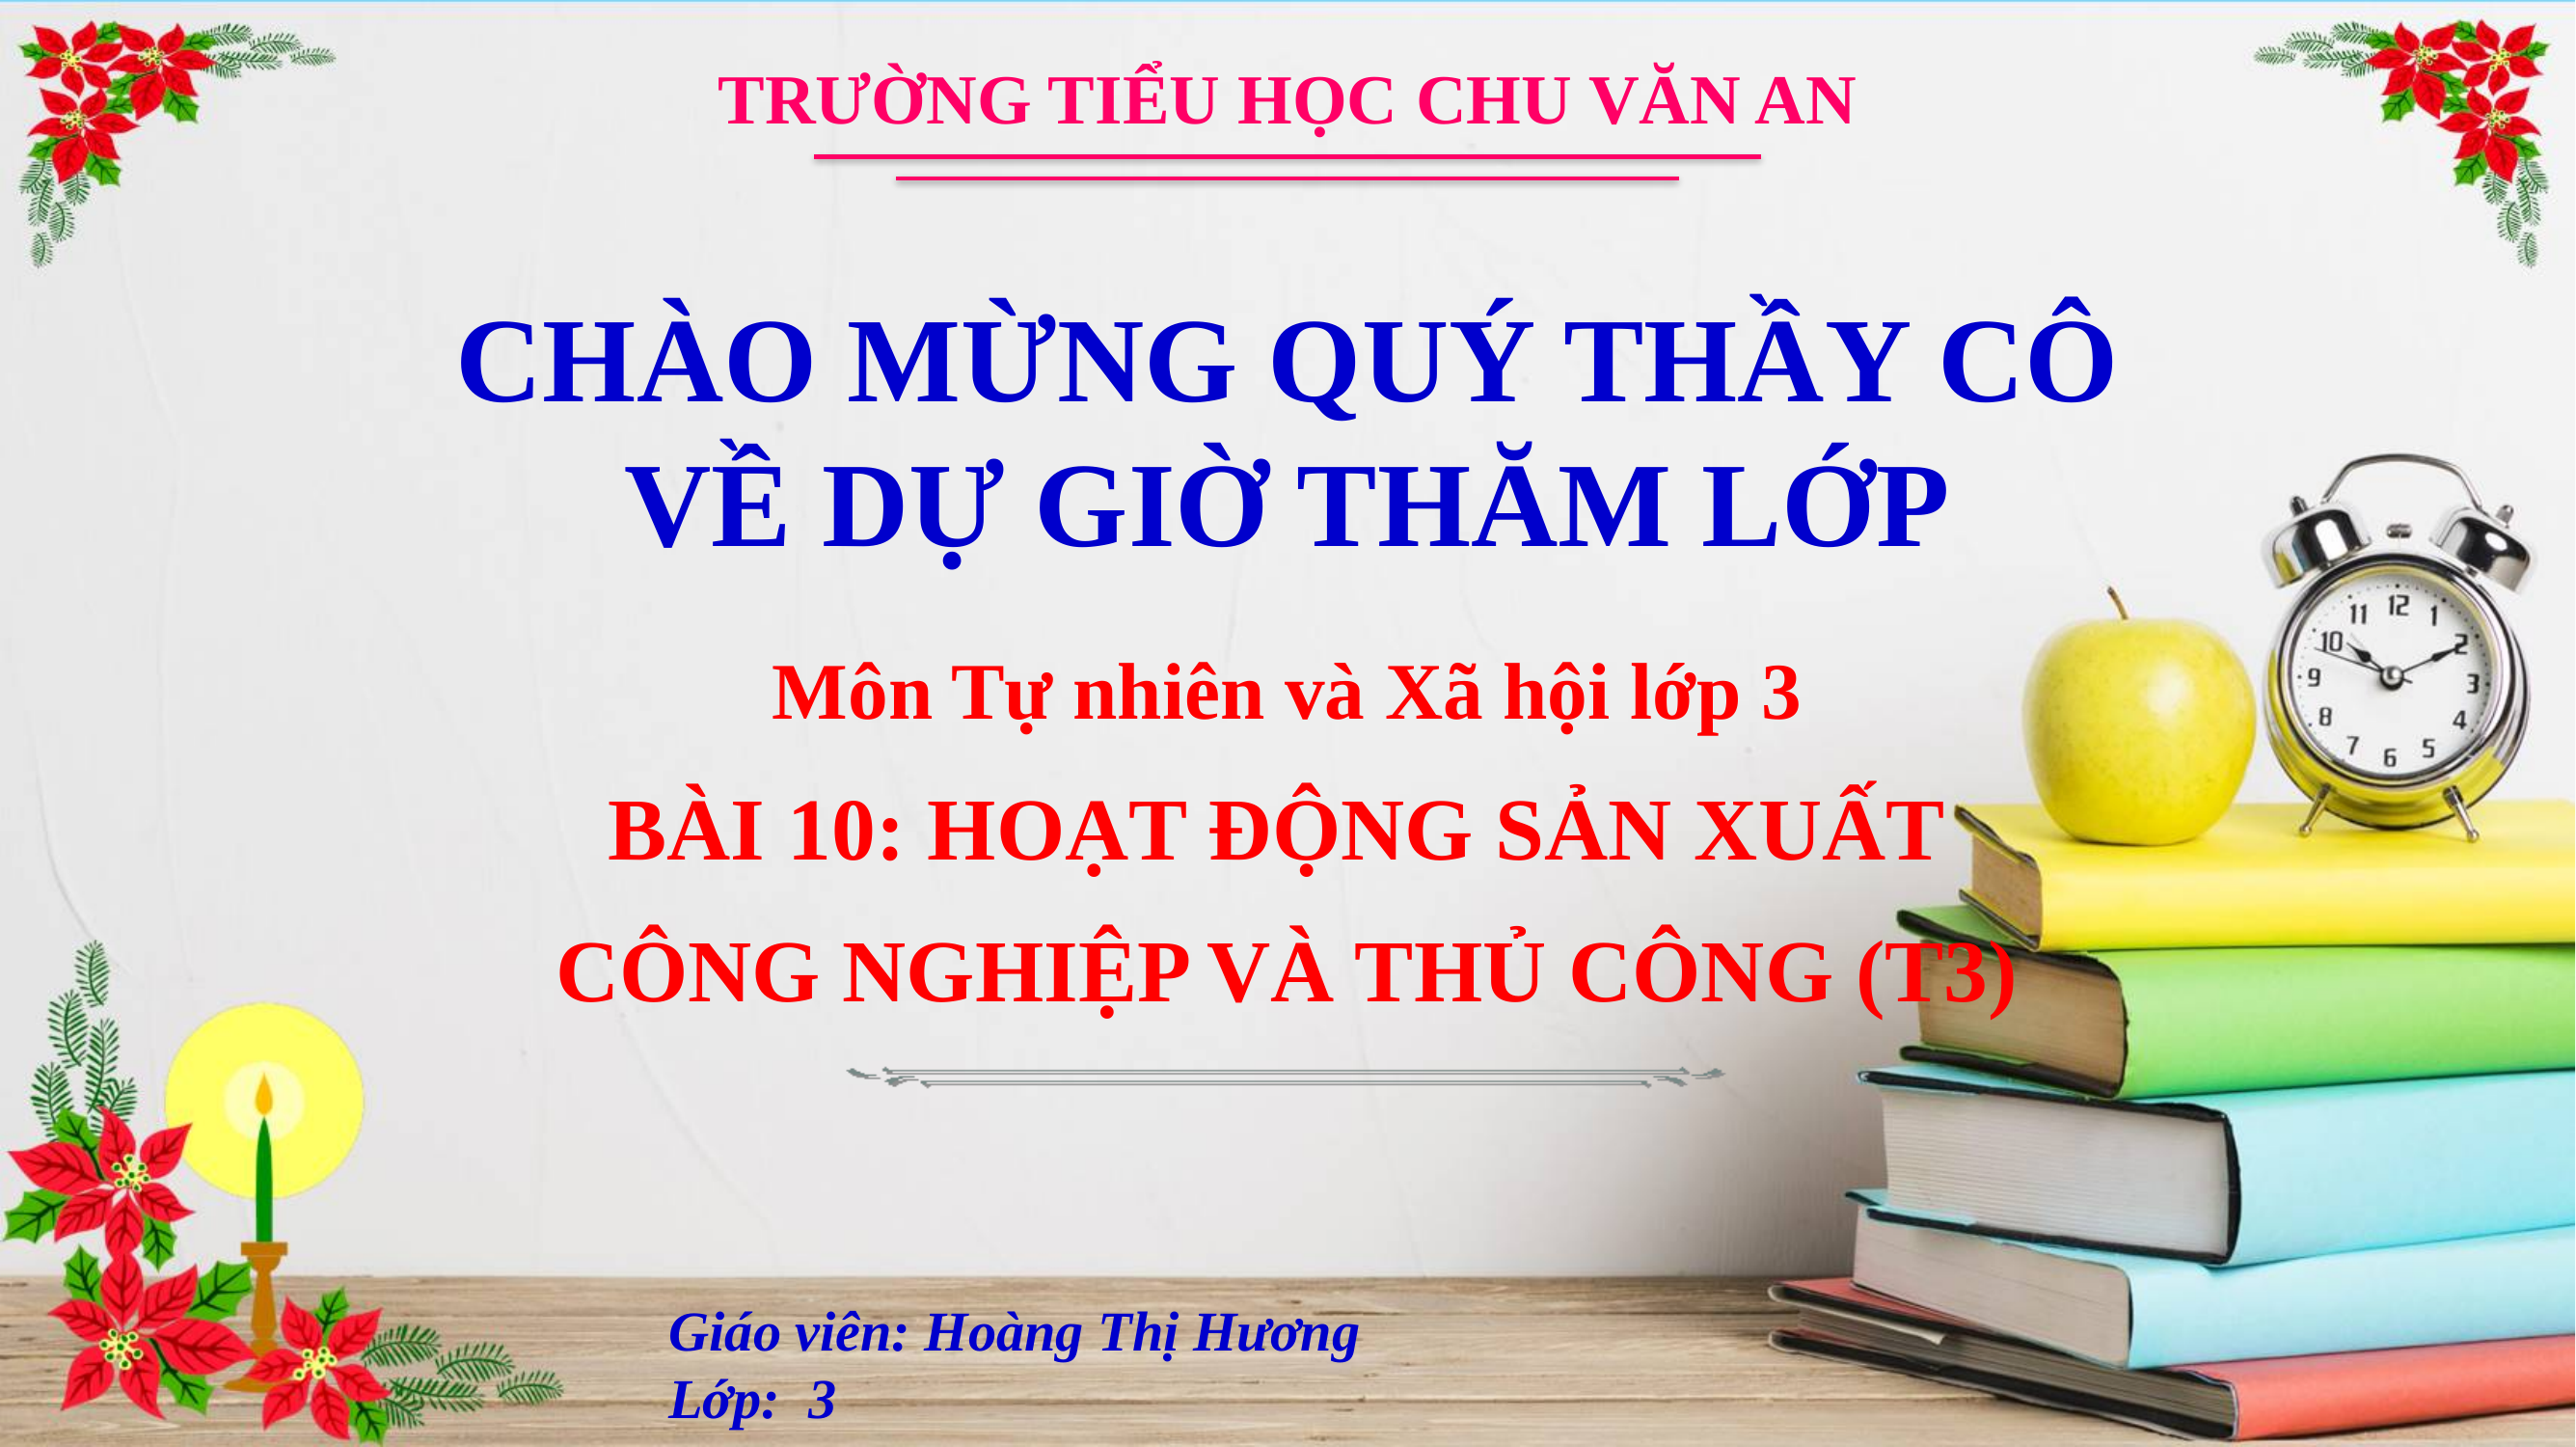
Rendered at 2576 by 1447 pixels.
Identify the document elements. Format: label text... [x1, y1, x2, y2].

text_box Môn Tự nhiên và Xã hội lớp 3 BÀI 10: HOẠT ĐỘNG SẢN XUẤT CÔNG NGHIỆP VÀ THỦ CÔNG (T3) [190, 627, 2385, 1031]
text_box TRƯỜNG TIỂU HỌC CHU VĂN AN [493, 41, 2082, 150]
text_box CHÀO MỪNG QUÝ THẦY CÔ VỀ DỰ GIỜ THĂM LỚP [326, 269, 2249, 582]
picture [0, 0, 2576, 1447]
text_box Giáo viên: Hoàng Thị Hương Lớp: 3 [645, 1282, 1770, 1441]
